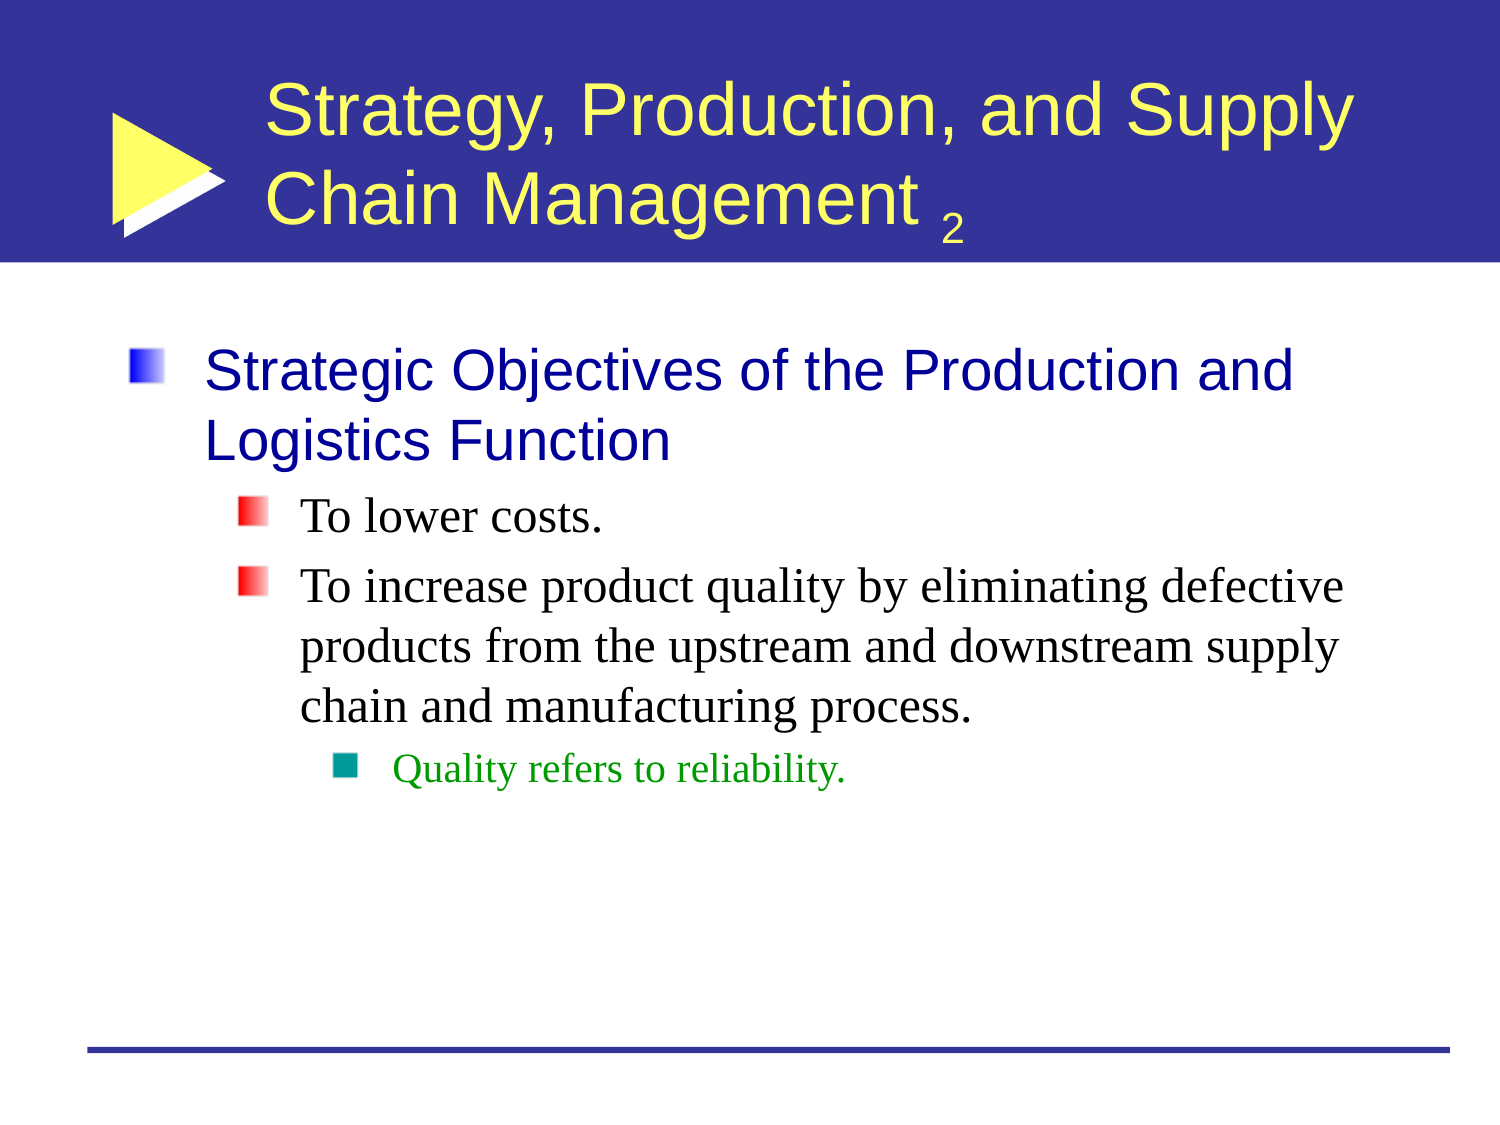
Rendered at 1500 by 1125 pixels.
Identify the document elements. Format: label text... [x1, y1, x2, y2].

picture [236, 564, 272, 600]
list Strategic Objectives of the Production and Logistics Function To lower costs. To increase product quality by eliminating defective products from the upstream and downstream supply chain and manufacturing process. Quality refers to reliability. [112, 324, 1388, 1000]
picture [236, 494, 272, 530]
picture [331, 751, 361, 781]
picture [127, 346, 169, 388]
title Strategy, Production, and Supply Chain Management 2 [249, 62, 1388, 250]
